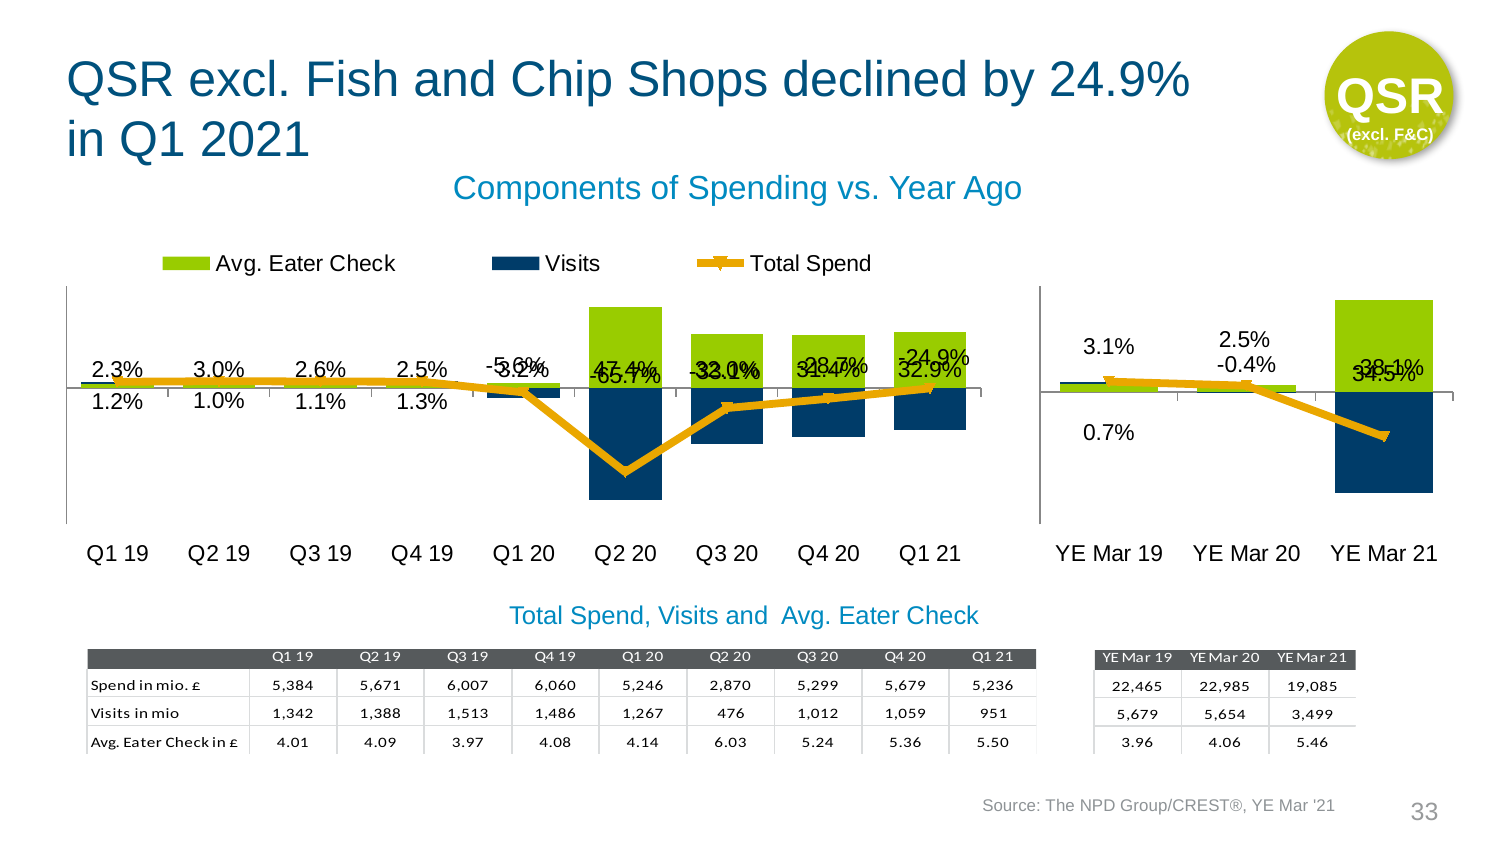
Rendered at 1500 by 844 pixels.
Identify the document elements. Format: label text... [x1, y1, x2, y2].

title QSR excl. Fish and Chip Shops declined by 24.9% in Q1 2021 [51, 79, 1213, 134]
text_box Components of Spending vs. Year Ago [399, 159, 1077, 214]
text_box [85, 647, 1038, 756]
chart [23, 199, 982, 587]
chart [1020, 199, 1454, 587]
list Source: The NPD Group/CREST®, YE Mar '21 [967, 787, 1408, 833]
list Total Spend, Visits and Avg. Eater Check [0, 596, 1495, 638]
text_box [1092, 649, 1358, 756]
slide_number 33 [1364, 787, 1454, 834]
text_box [1299, 31, 1481, 160]
